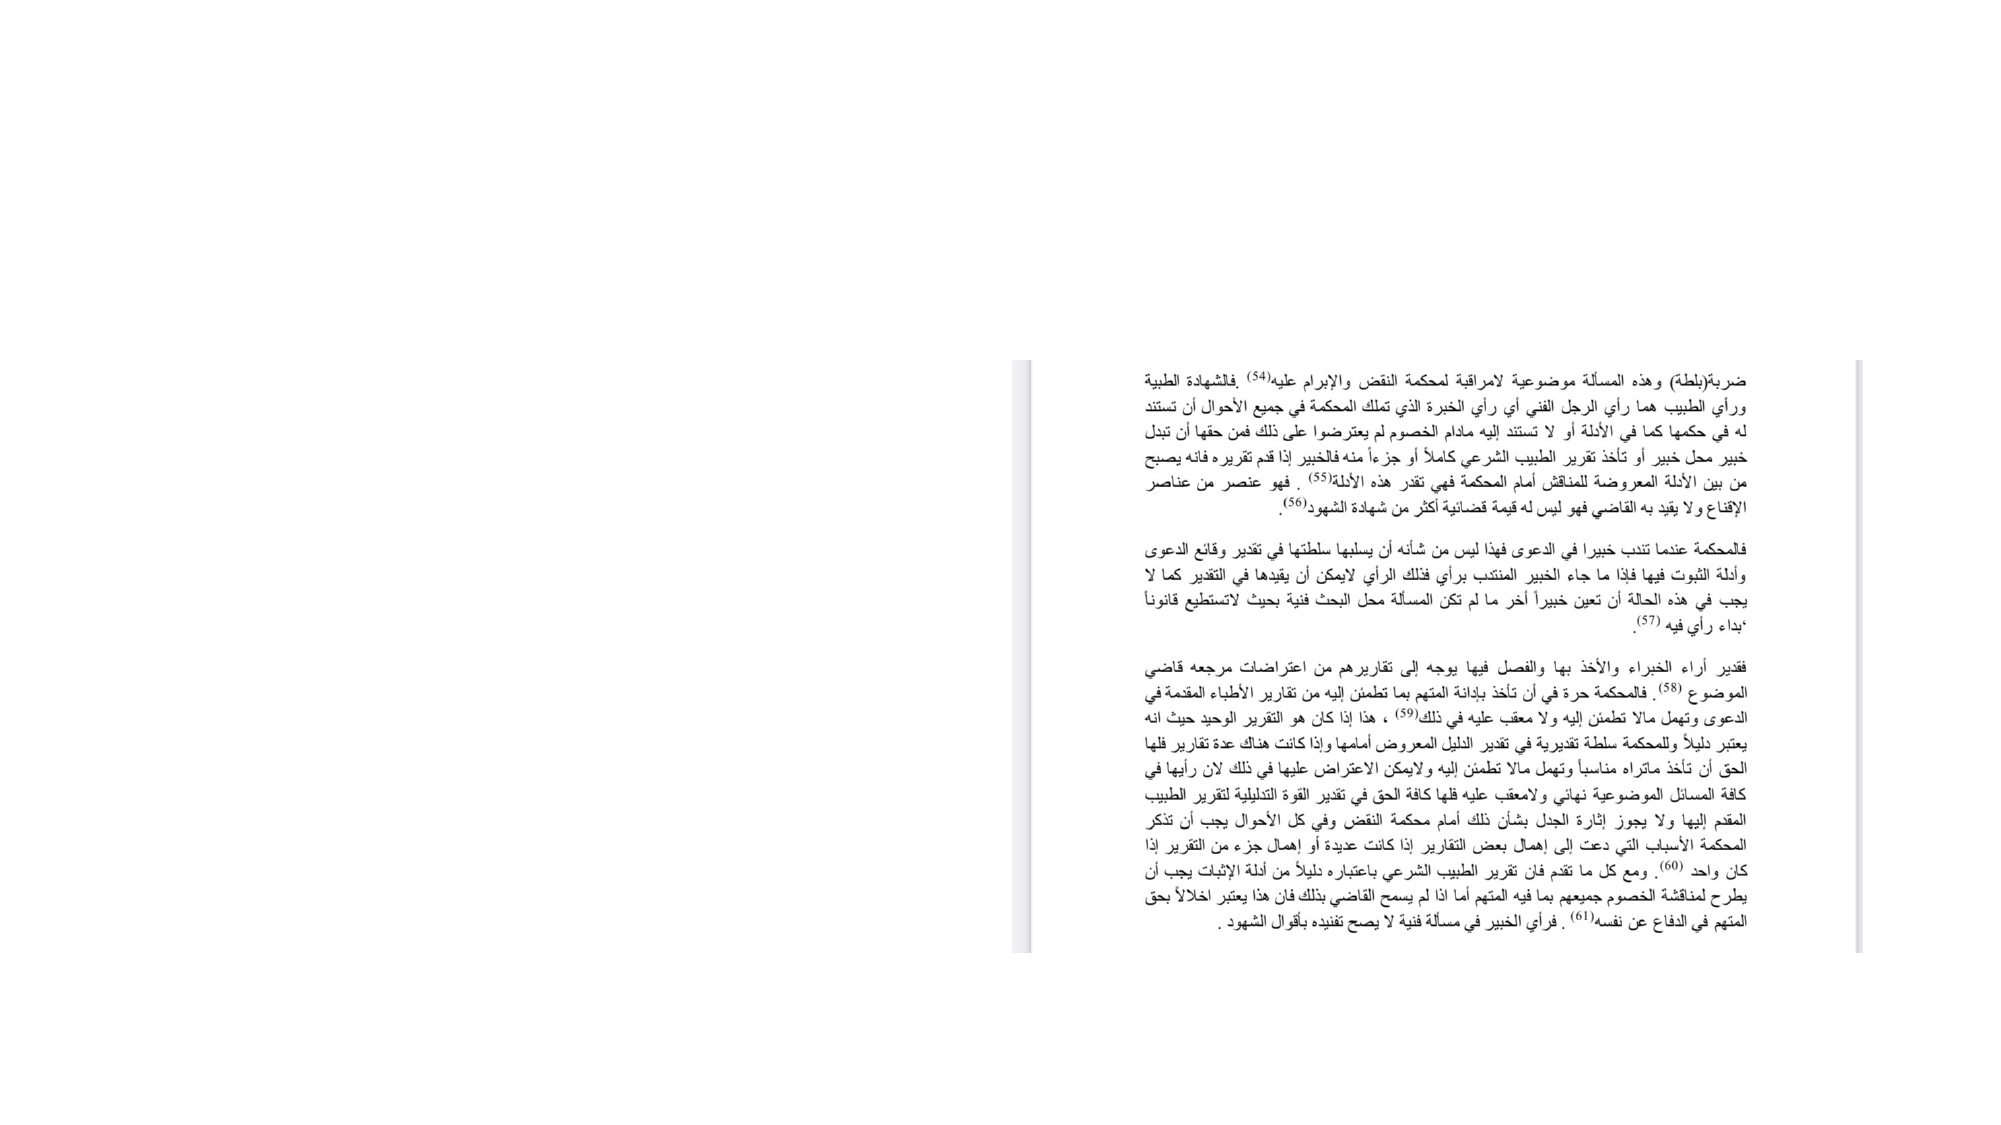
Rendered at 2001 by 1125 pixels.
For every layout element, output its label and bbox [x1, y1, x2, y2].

list [1012, 360, 1863, 953]
